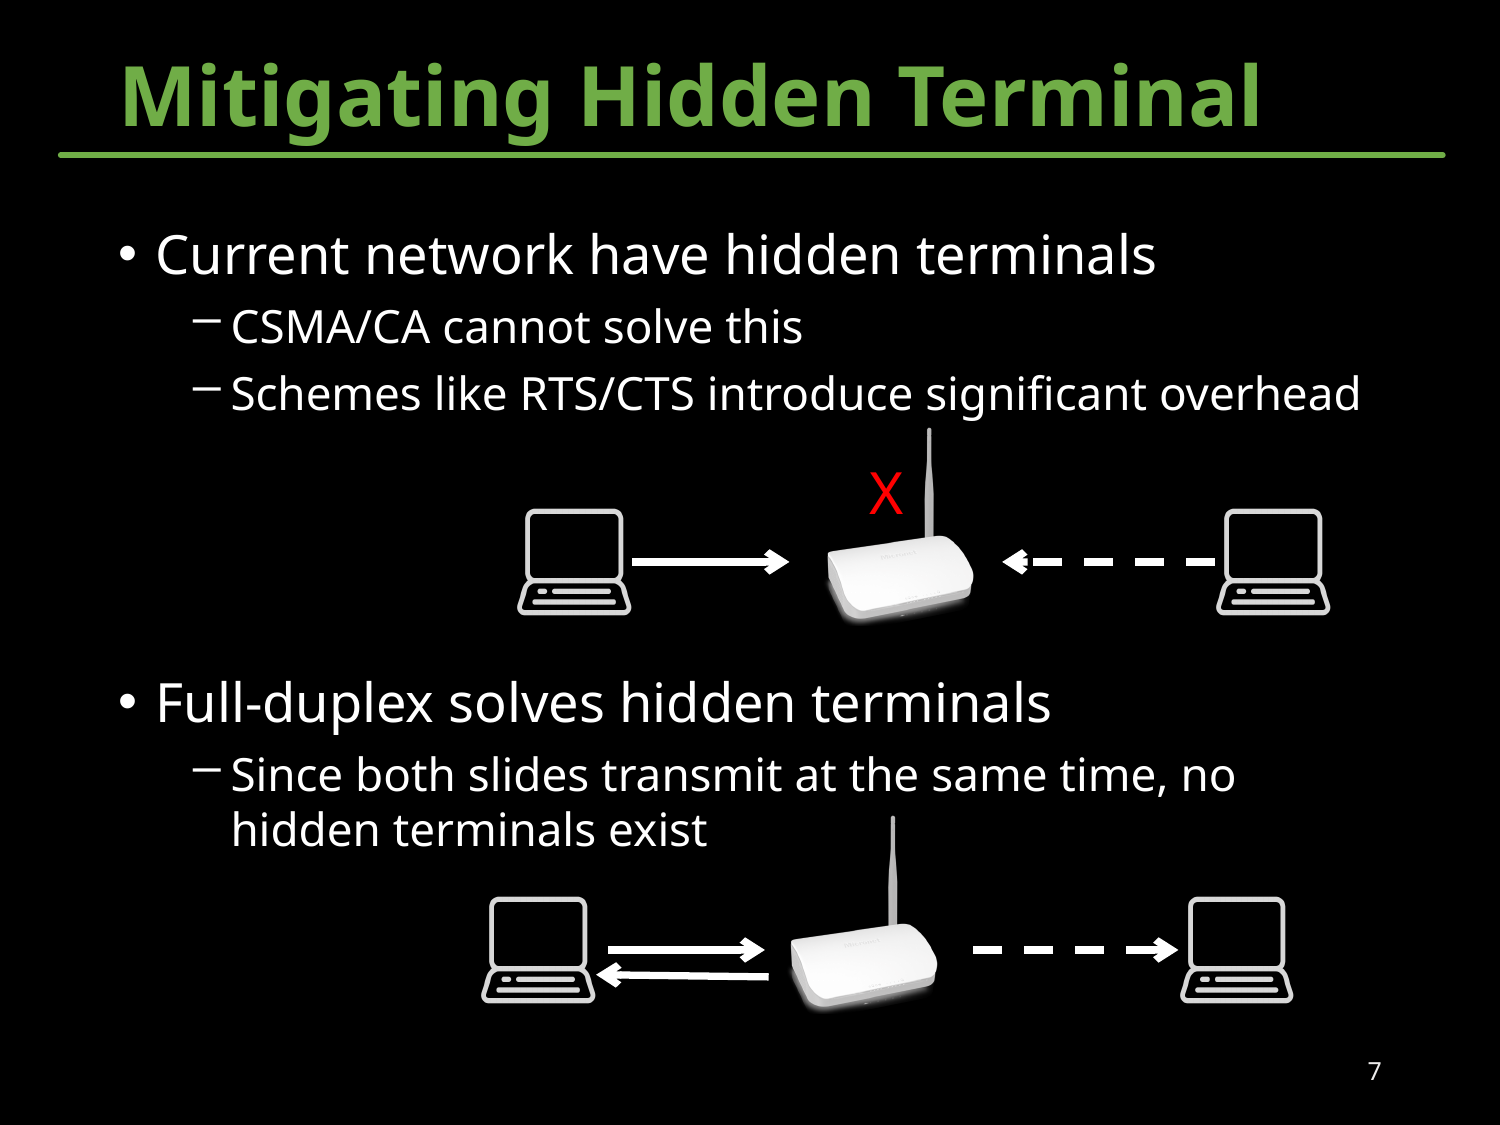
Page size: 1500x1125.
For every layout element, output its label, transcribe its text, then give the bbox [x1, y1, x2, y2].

slide_number 7 [1059, 1042, 1397, 1103]
list Current network have hidden terminals CSMA/CA cannot solve this Schemes like RTS/CTS introduce significant overhead Full-duplex solves hidden terminals Since both slides transmit at the same time, no hidden terminals exist [103, 212, 1397, 1014]
title Mitigating Hidden Terminal [103, 43, 1397, 156]
picture [479, 886, 597, 1014]
picture [1178, 886, 1295, 1014]
picture [767, 813, 952, 1014]
picture [1214, 498, 1332, 626]
picture [804, 425, 988, 626]
picture [515, 498, 633, 626]
